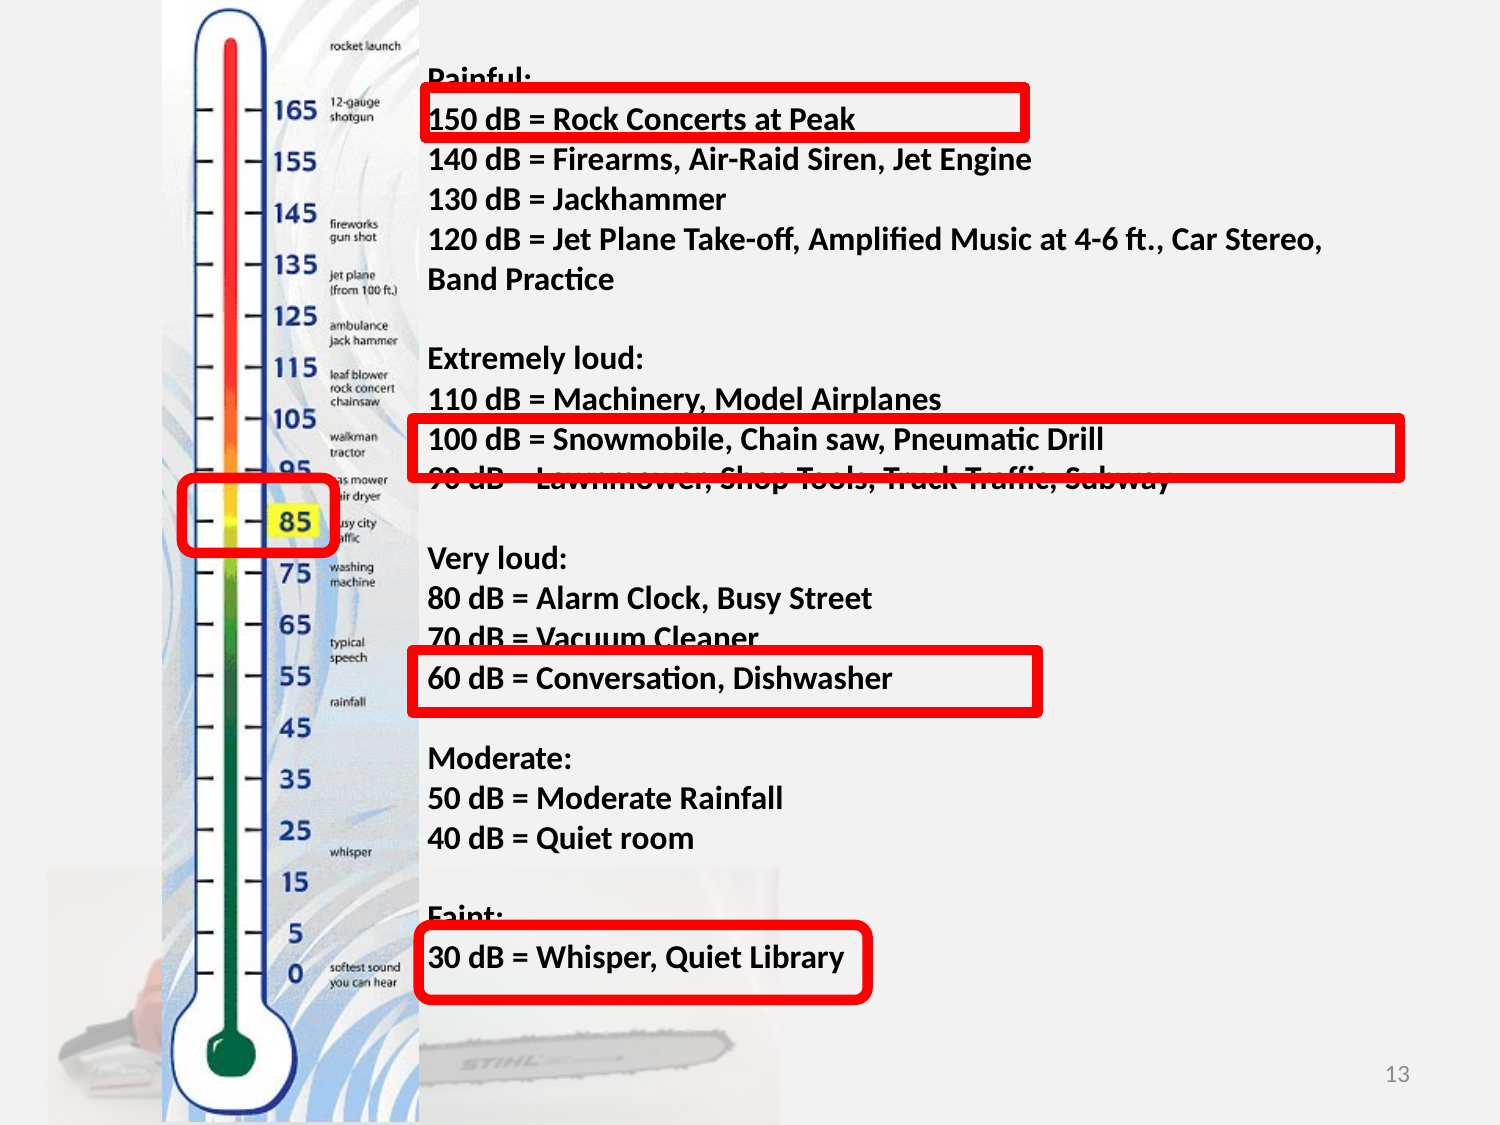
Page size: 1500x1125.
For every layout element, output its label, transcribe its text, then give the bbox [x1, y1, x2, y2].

text_box [423, 416, 1402, 480]
text_box Painful: 150 dB = Rock Concerts at Peak 140 dB = Firearms, Air-Raid Siren, Jet Engine 130 dB = Jackhammer 120 dB = Jet Plane Take-off, Amplified Music at 4-6 ft., Car Stereo, Band Practice Extremely loud: 110 dB = Machinery, Model Airplanes 100 dB = Snowmobile, Chain saw, Pneumatic Drill 90 dB = Lawnmower, Shop Tools, Truck Traffic, Subway Very loud: 80 dB = Alarm Clock, Busy Street 70 dB = Vacuum Cleaner 60 dB = Conversation, Dishwasher Moderate: 50 dB = Moderate Rainfall 40 dB = Quiet room Faint: 30 dB = Whisper, Quiet Library [423, 480, 1363, 1068]
text_box Painful: 150 dB = Rock Concerts at Peak 140 dB = Firearms, Air-Raid Siren, Jet Engine 130 dB = Jackhammer 120 dB = Jet Plane Take-off, Amplified Music at 4-6 ft., Car Stereo, Band Practice Extremely loud: 110 dB = Machinery, Model Airplanes 100 dB = Snowmobile, Chain saw, Pneumatic Drill 90 dB = Lawnmower, Shop Tools, Truck Traffic, Subway Very loud: 80 dB = Alarm Clock, Busy Street 70 dB = Vacuum Cleaner 60 dB = Conversation, Dishwasher Moderate: 50 dB = Moderate Rainfall 40 dB = Quiet room Faint: 30 dB = Whisper, Quiet Library [423, 49, 1363, 416]
text_box [423, 85, 1027, 140]
picture [162, 0, 419, 1123]
slide_number 13 [1074, 1042, 1425, 1103]
text_box [423, 922, 870, 1003]
text_box [423, 648, 1040, 714]
